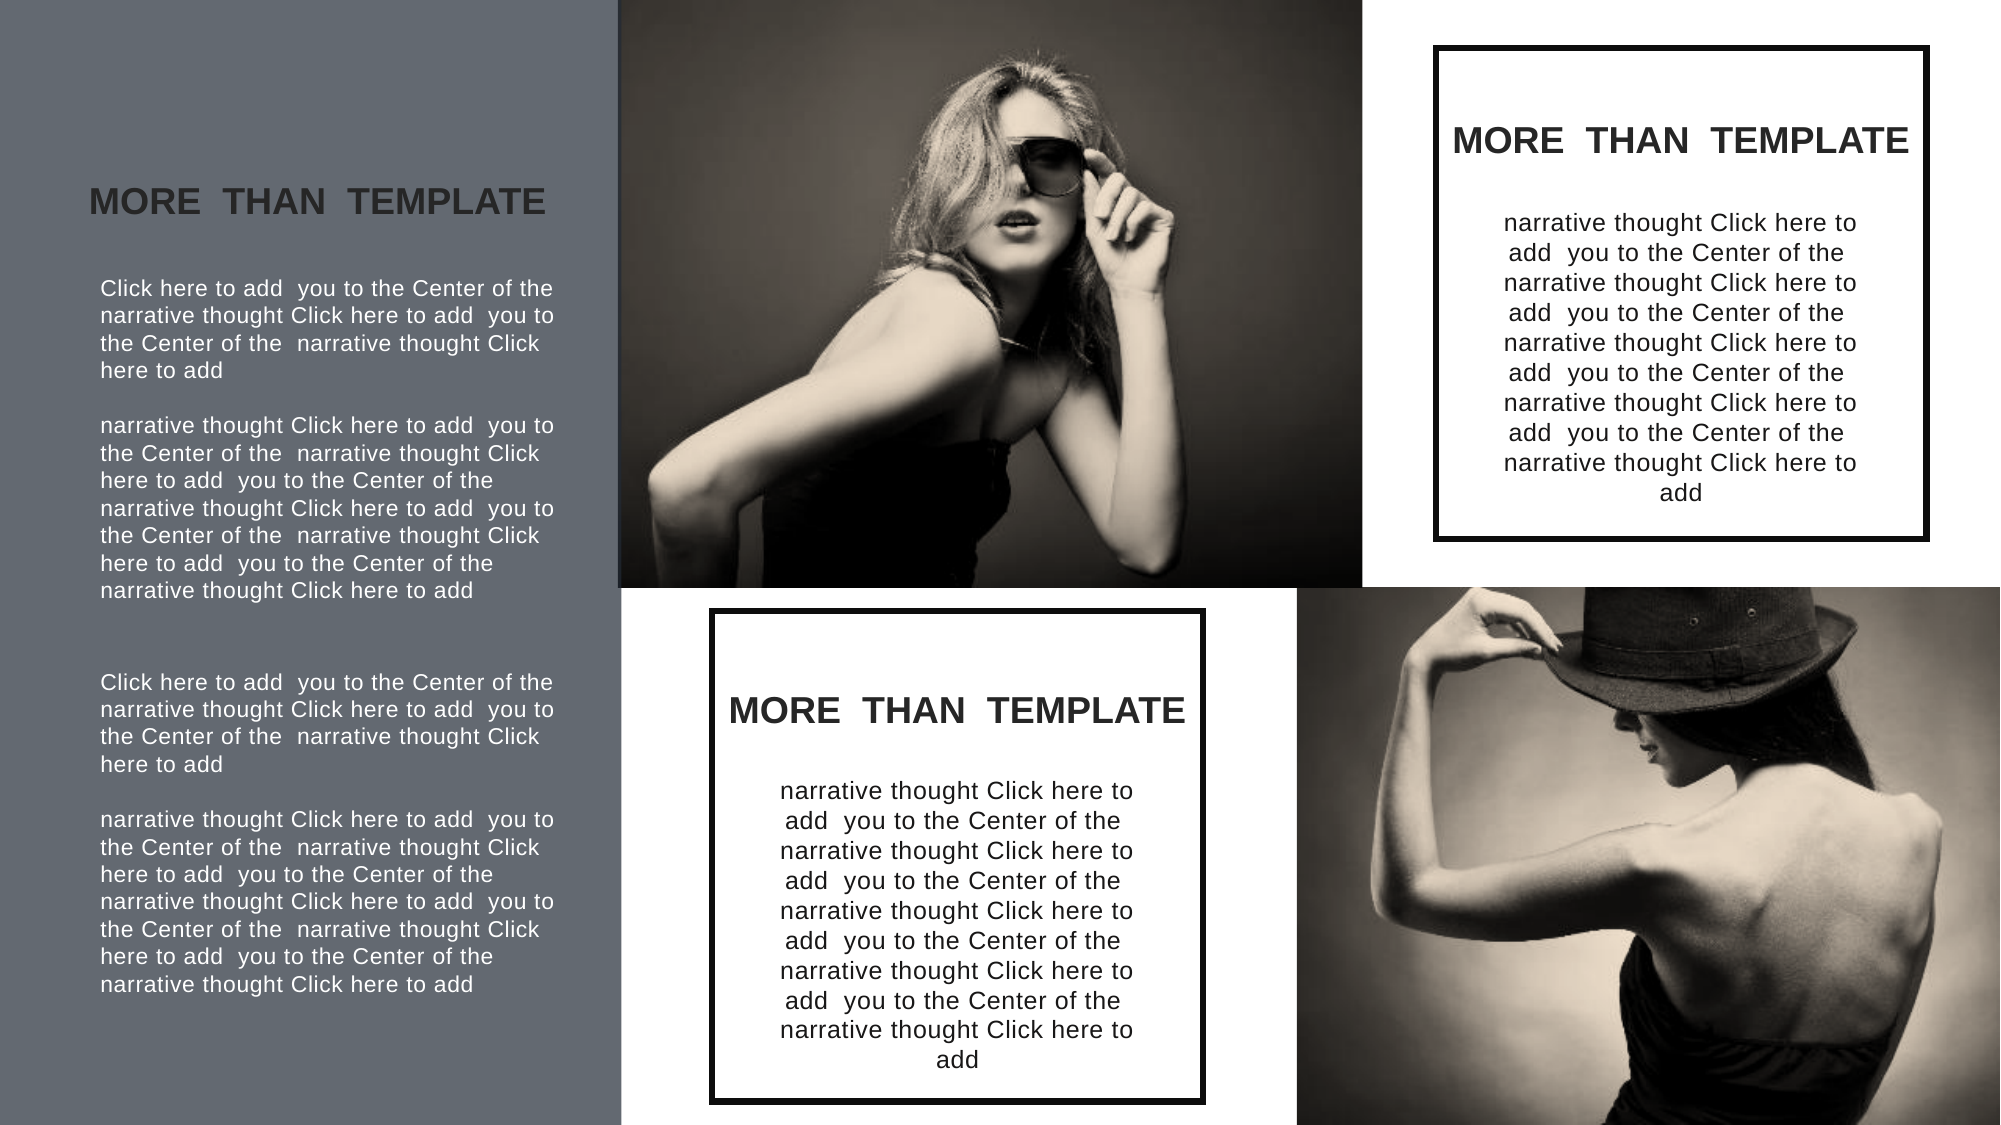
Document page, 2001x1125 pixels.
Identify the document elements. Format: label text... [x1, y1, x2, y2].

picture [617, 0, 2000, 1125]
text_box Click here to add you to the Center of the narrative thought Click here to add you to the Center of the narrative thought Click here to add narrative thought Click here to add you to the Center of the narrative thought Click here to add you to the Center of the narrative thought Click here to add you to the Center of the narrative thought Click here to add you to the Center of the narrative thought Click here to add [85, 266, 585, 611]
text_box [0, 0, 622, 1125]
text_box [712, 610, 1204, 1102]
text_box MORE THAN TEMPLATE [74, 169, 562, 230]
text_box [1435, 48, 1927, 540]
text_box Click here to add you to the Center of the narrative thought Click here to add you to the Center of the narrative thought Click here to add narrative thought Click here to add you to the Center of the narrative thought Click here to add you to the Center of the narrative thought Click here to add you to the Center of the narrative thought Click here to add you to the Center of the narrative thought Click here to add [85, 659, 585, 1005]
